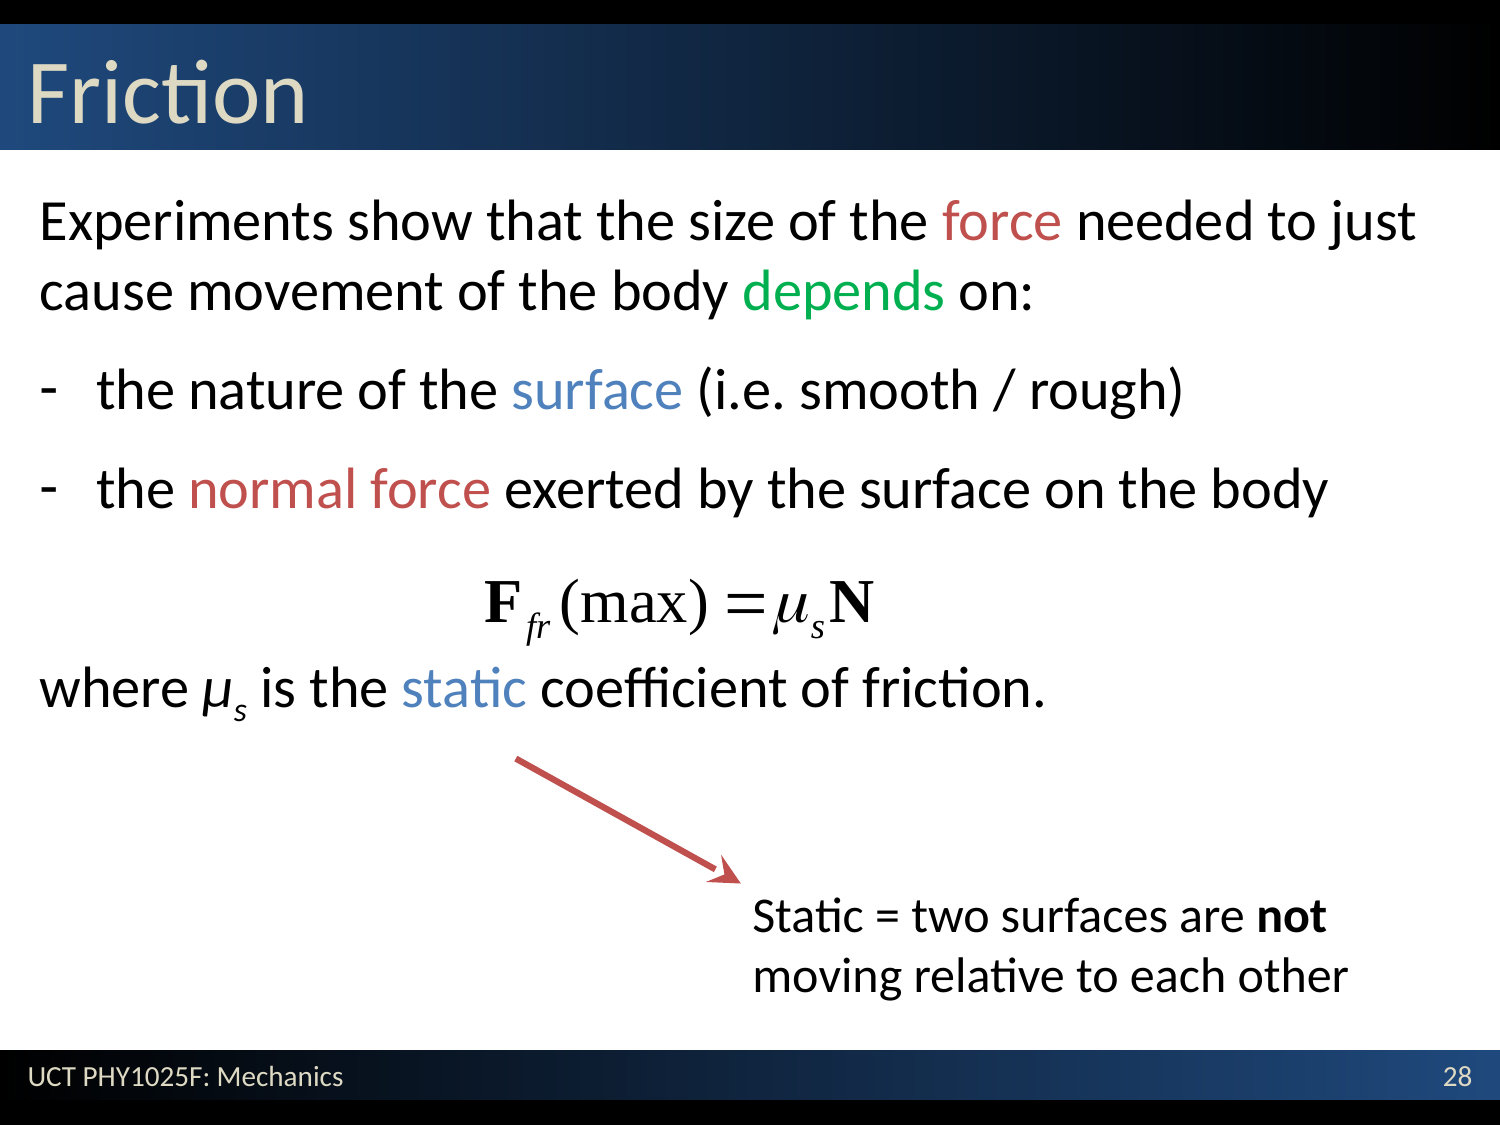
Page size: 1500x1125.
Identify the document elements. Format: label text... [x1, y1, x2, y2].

text_box Static = two surfaces are not moving relative to each other [737, 874, 1388, 1010]
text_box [517, 760, 739, 882]
list Experiments show that the size of the force needed to just cause movement of the body depends on: the nature of the surface (i.e. smooth / rough) the normal force exerted by the surface on the body where μs is the static coefficient of friction. [24, 174, 1475, 1025]
title Friction [12, 24, 1488, 150]
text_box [478, 551, 887, 659]
